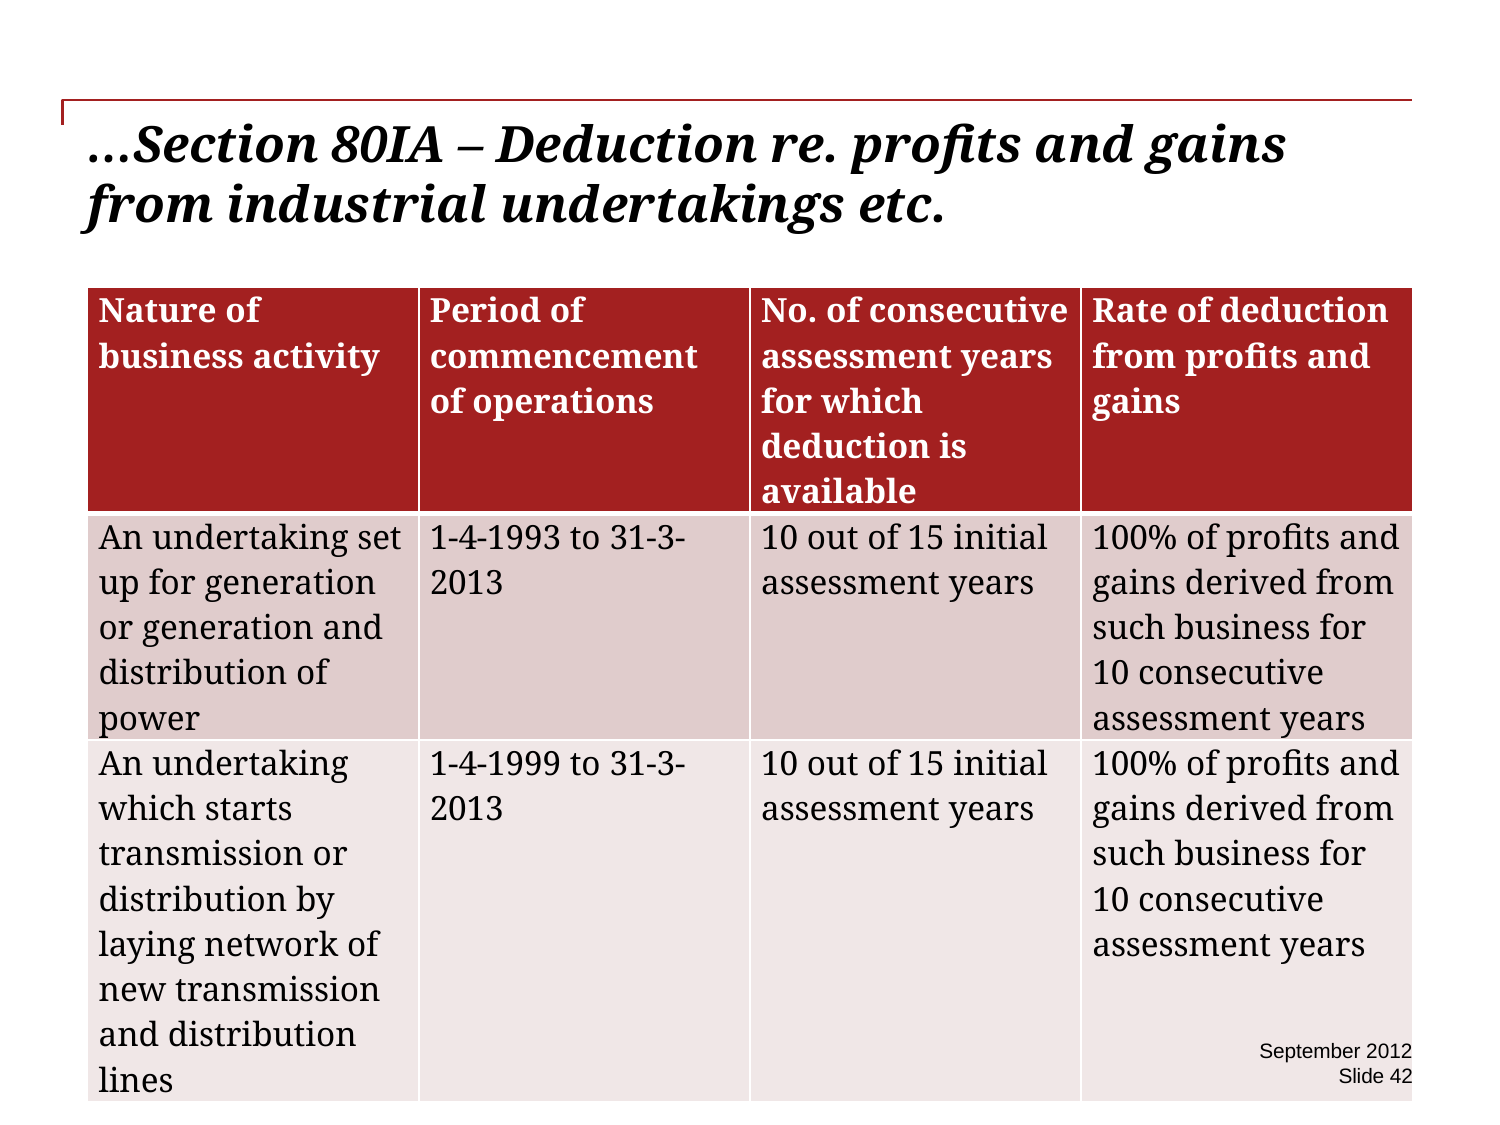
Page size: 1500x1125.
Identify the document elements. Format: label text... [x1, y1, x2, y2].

table_cell 100% of profits and gains derived from such business for 10 consecutive assessment years [1082, 516, 1412, 739]
table_cell 10 out of 15 initial assessment years [751, 741, 1080, 1101]
table_cell An undertaking which starts transmission or distribution by laying network of new transmission and distribution lines [88, 741, 418, 1101]
table_header Nature of business activity [88, 288, 418, 511]
slide_number Slide 42 [1162, 1063, 1413, 1088]
table_cell 10 out of 15 initial assessment years [751, 516, 1080, 739]
table_header No. of consecutive assessment years for which deduction is available [751, 288, 1080, 511]
table_cell 1-4-1993 to 31-3-2013 [420, 516, 749, 739]
table_cell An undertaking set up for generation or generation and distribution of power [88, 516, 418, 739]
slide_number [1162, 1037, 1413, 1063]
title …Section 80IA – Deduction re. profits and gains from industrial undertakings etc. [87, 112, 1413, 263]
table_cell 1-4-1999 to 31-3-2013 [420, 741, 749, 1101]
table_header Rate of deduction from profits and gains [1082, 288, 1412, 511]
table_cell 100% of profits and gains derived from such business for 10 consecutive assessment years [1082, 741, 1412, 1101]
table_header Period of commencement of operations [420, 288, 749, 511]
